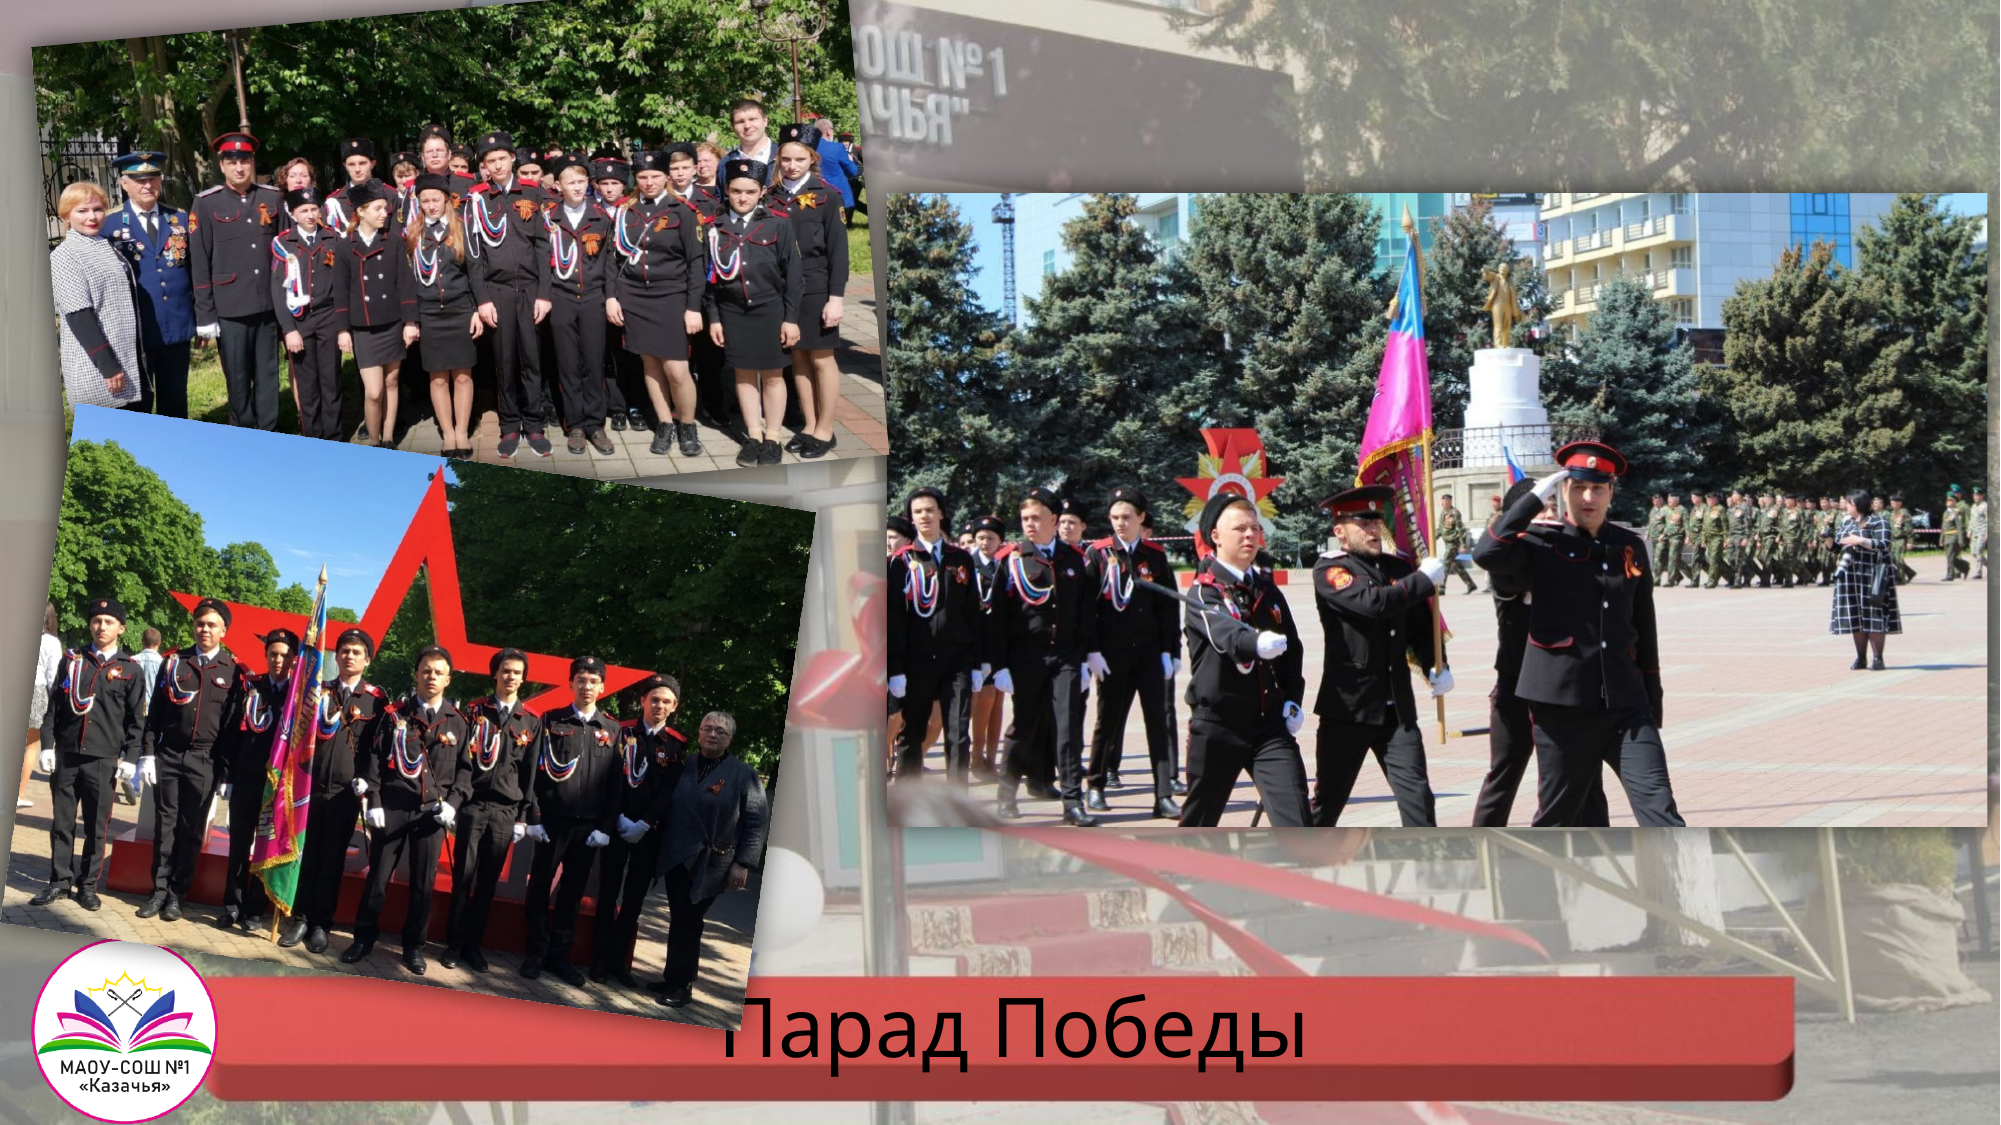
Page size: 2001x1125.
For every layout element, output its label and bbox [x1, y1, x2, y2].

picture [31, 9, 870, 1124]
list [0, 0, 2000, 1125]
picture [886, 193, 1988, 830]
